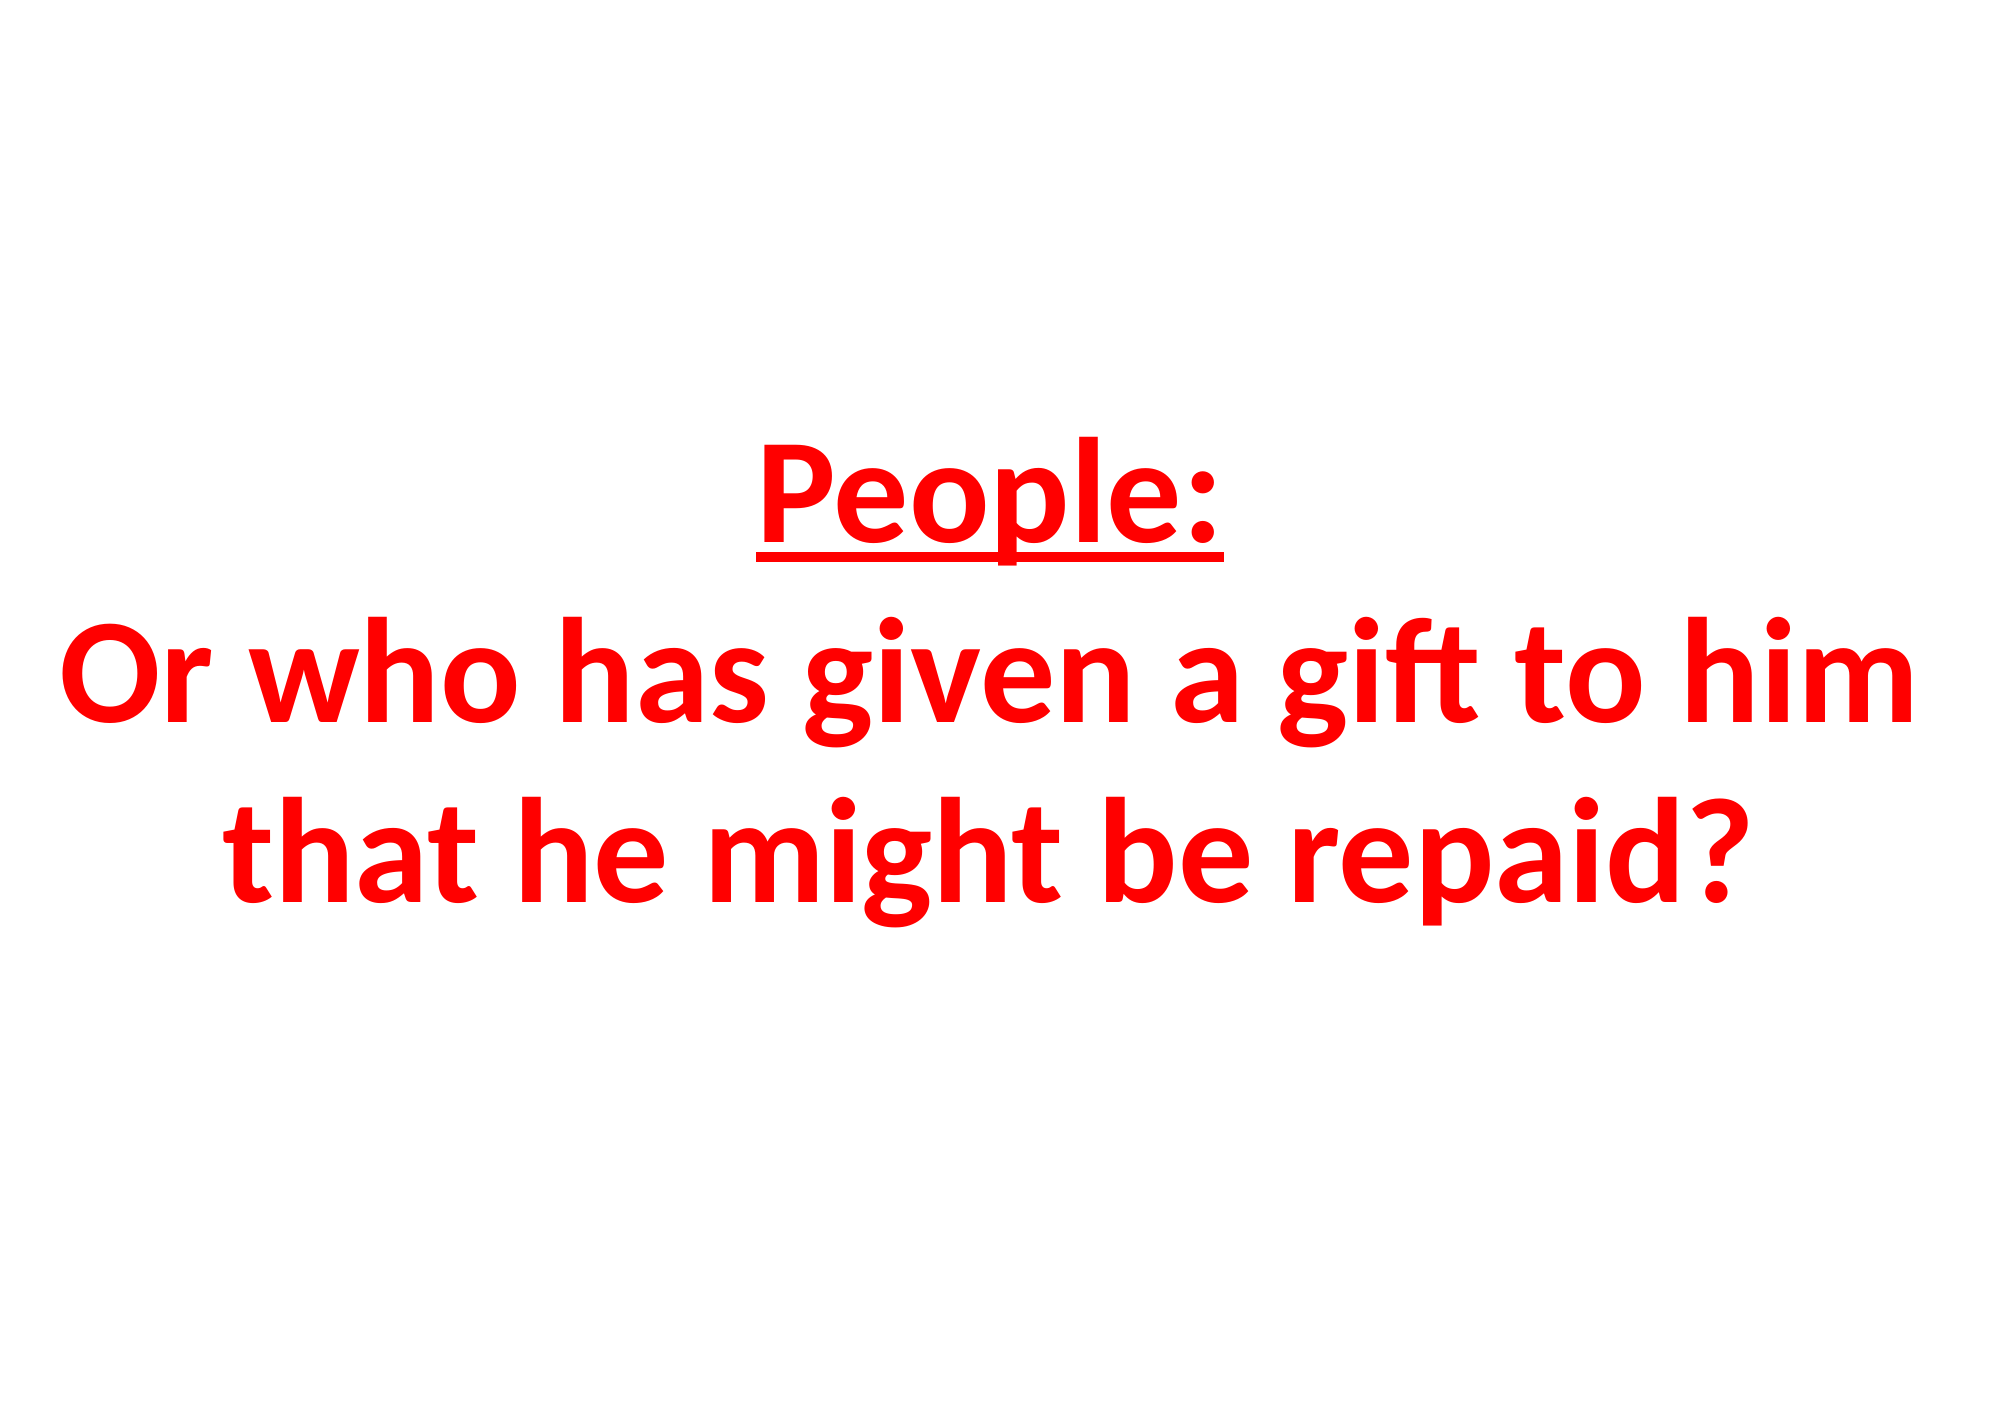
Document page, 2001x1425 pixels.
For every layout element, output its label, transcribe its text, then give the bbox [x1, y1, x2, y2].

title People: Or who has given a gift to him that he might be repaid? [41, 149, 1939, 1176]
